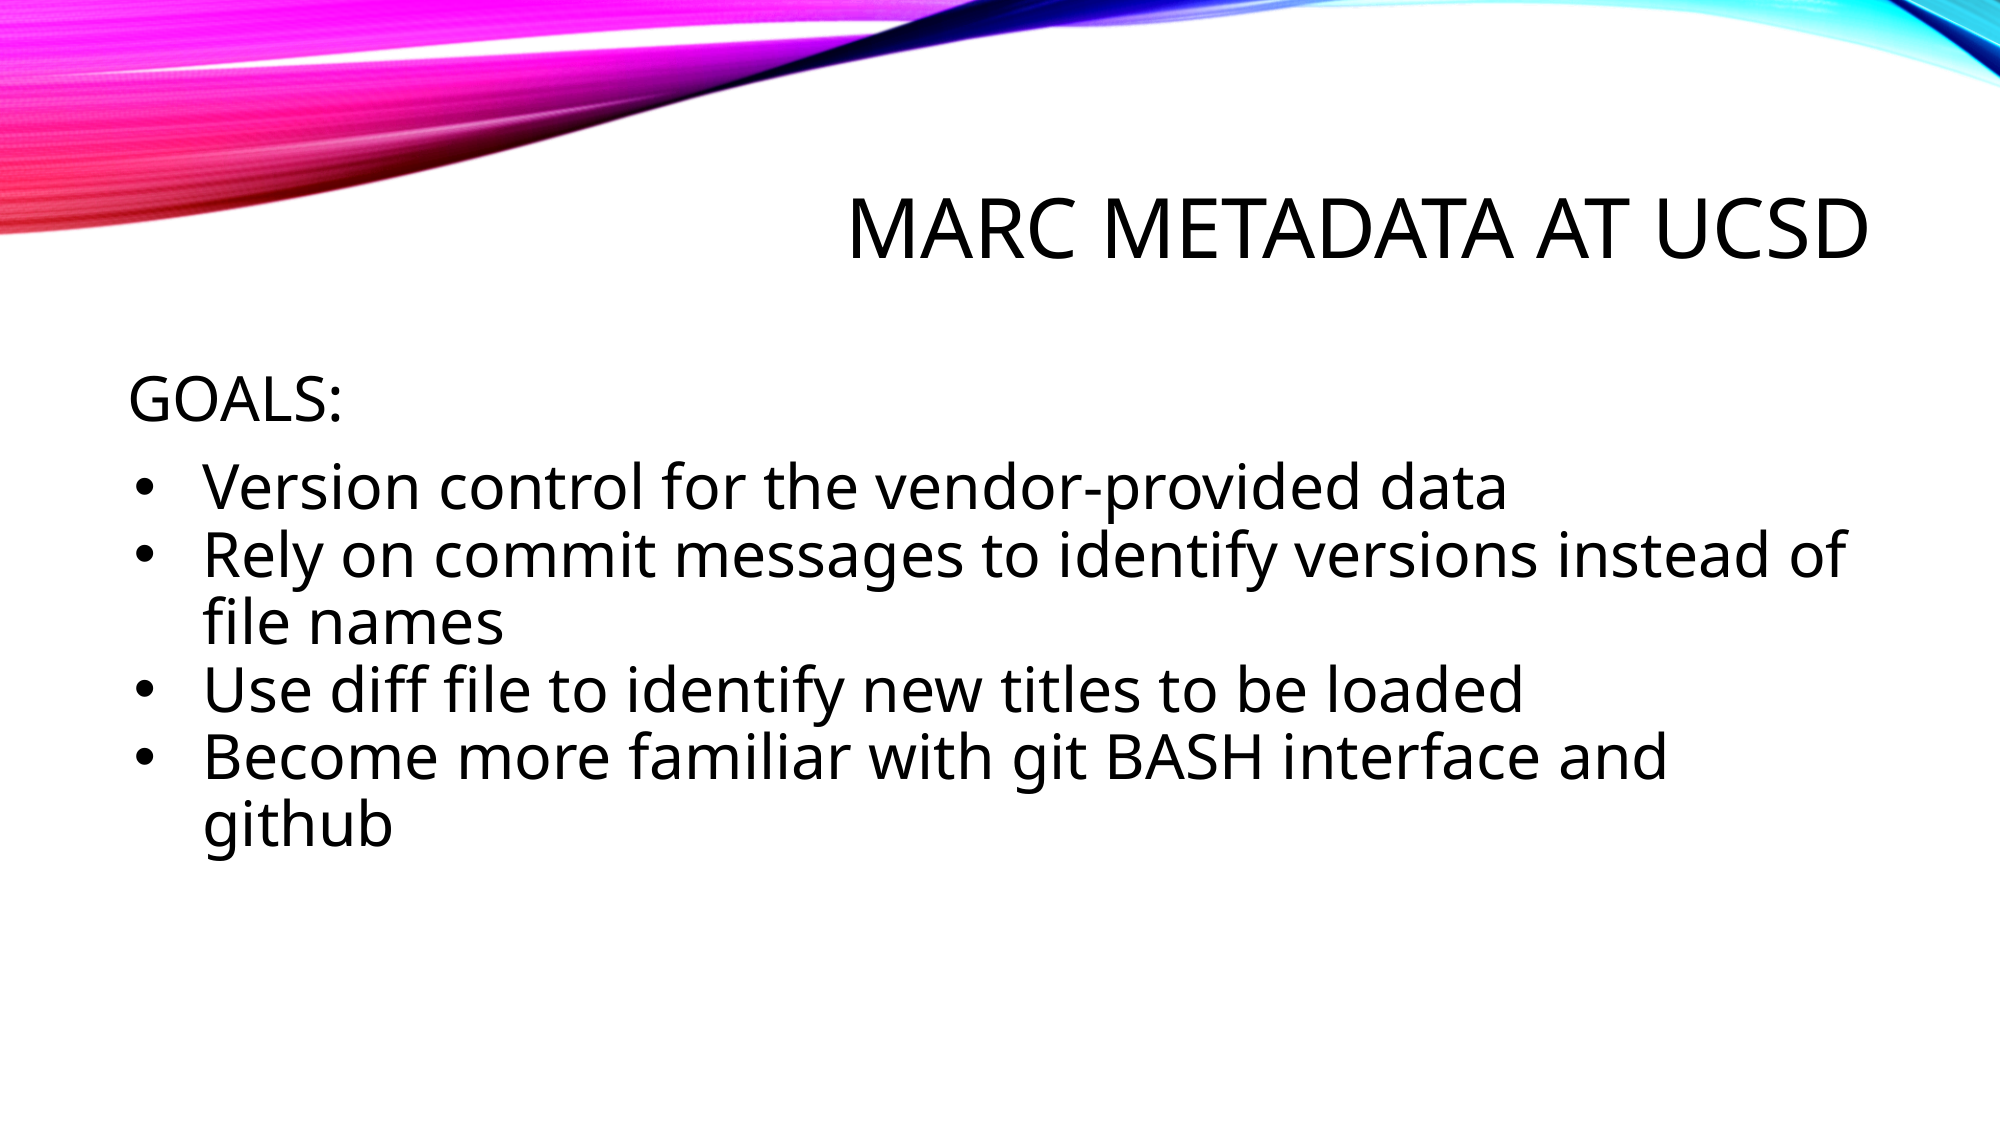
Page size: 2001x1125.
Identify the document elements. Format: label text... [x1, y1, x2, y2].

title MARC METADATA AT UCSD [474, 125, 1888, 338]
picture [1890, 0, 2000, 75]
list GOALS: Version control for the vendor-provided data Rely on commit messages to identify versions instead of file names Use diff file to identify new titles to be loaded Become more familiar with git BASH interface and github [112, 360, 1888, 1021]
picture [0, 0, 2000, 237]
picture [1910, 0, 2000, 45]
